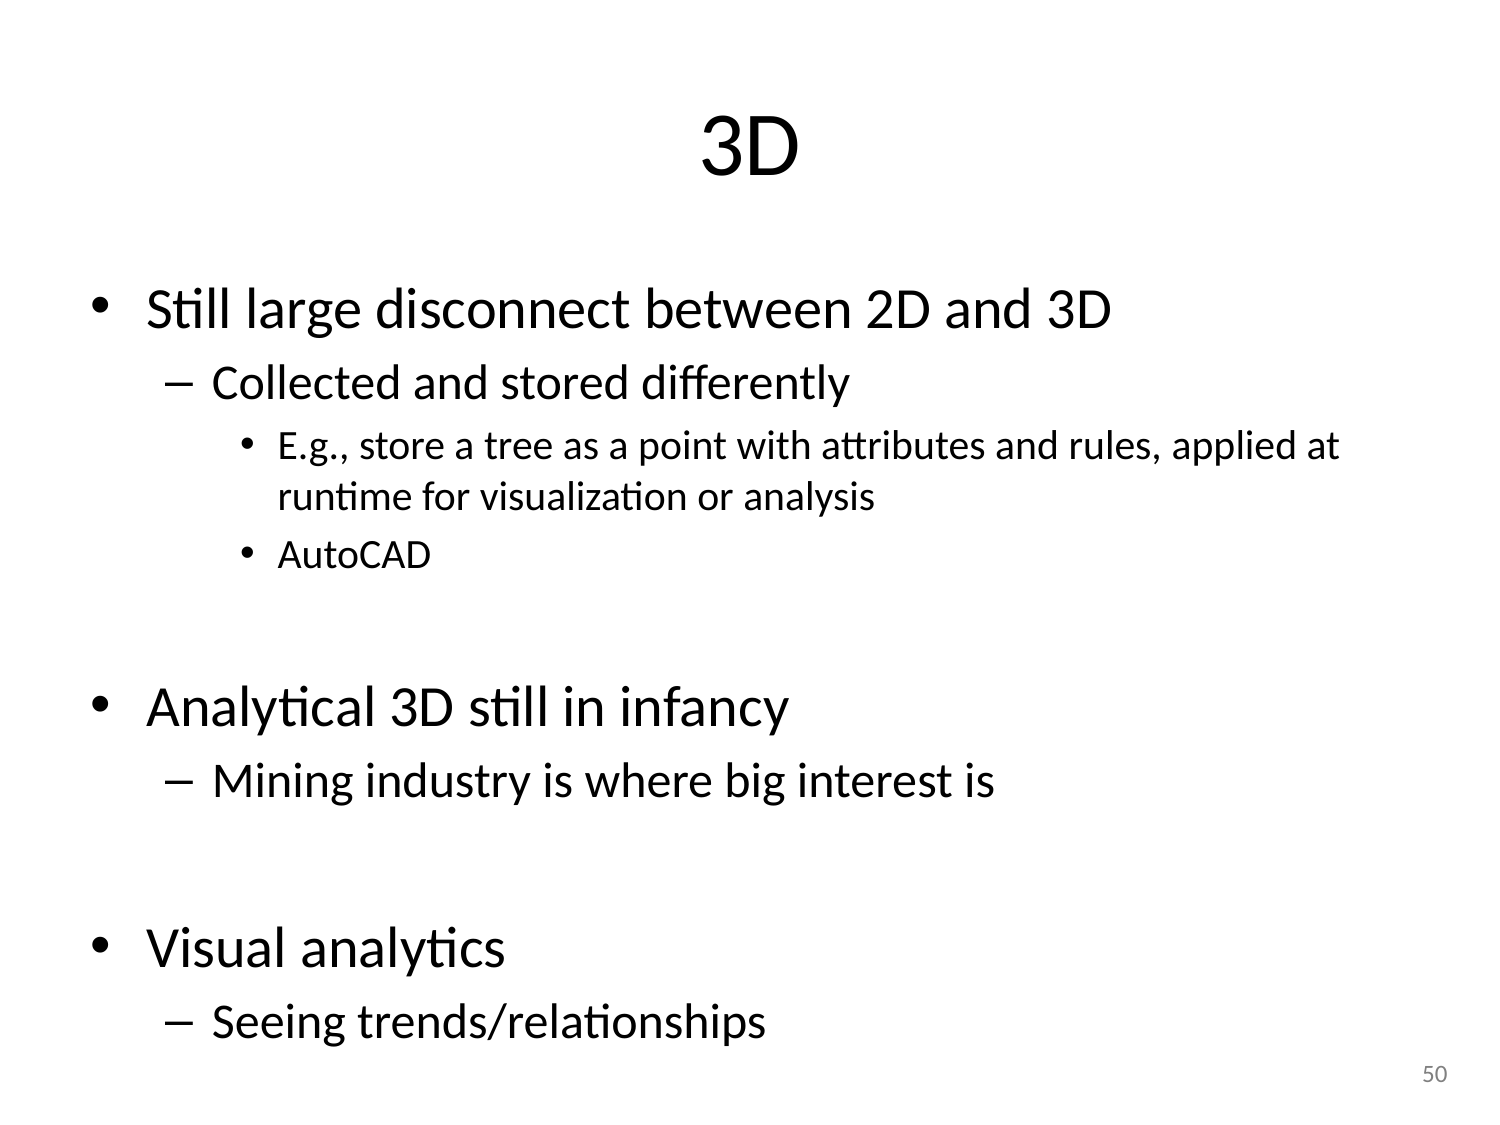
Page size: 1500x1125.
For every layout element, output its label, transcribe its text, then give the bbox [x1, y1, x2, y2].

slide_number 50 [1112, 1042, 1463, 1103]
title 3D [75, 45, 1425, 233]
list Still large disconnect between 2D and 3D Collected and stored differently E.g., store a tree as a point with attributes and rules, applied at runtime for visualization or analysis AutoCAD Analytical 3D still in infancy Mining industry is where big interest is Visual analytics Seeing trends/relationships [75, 262, 1425, 1088]
